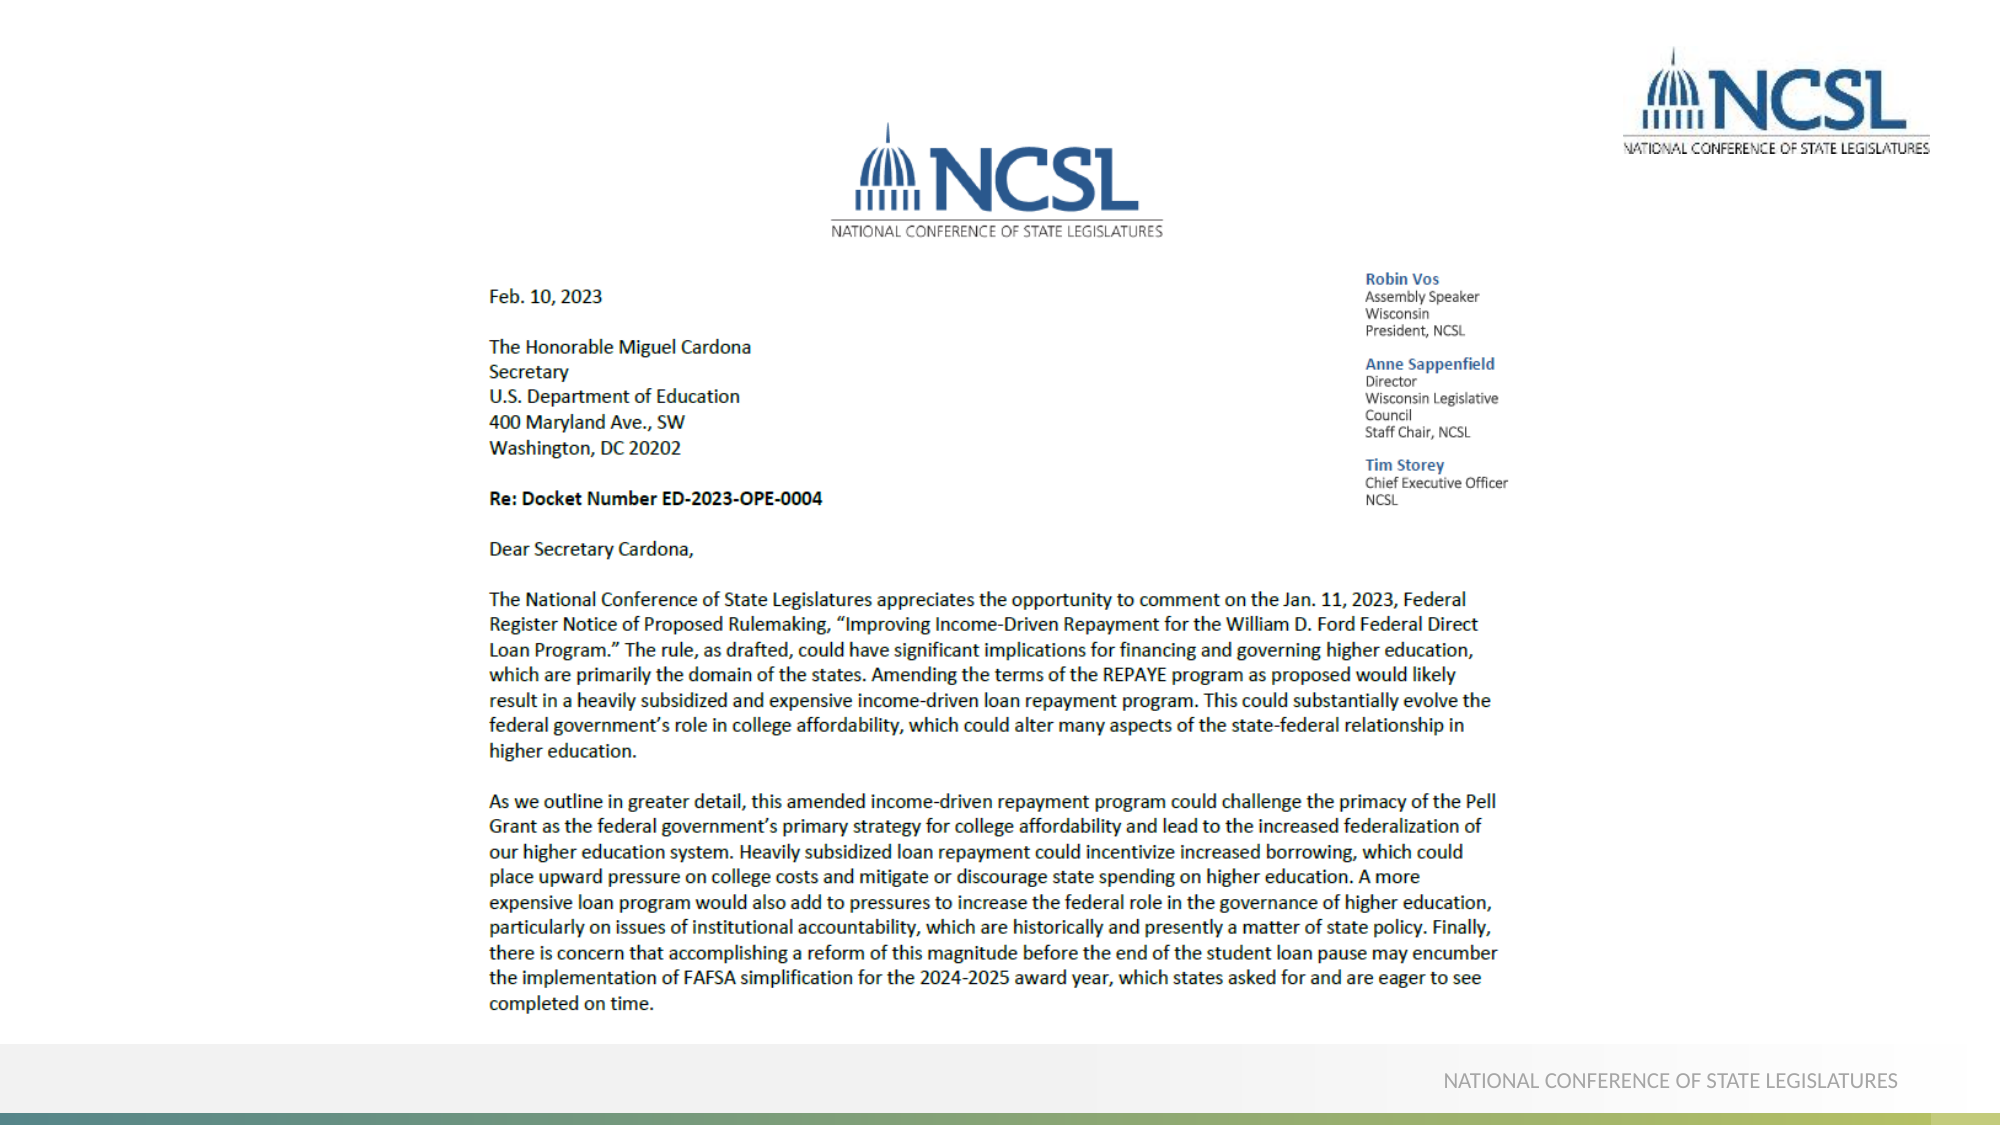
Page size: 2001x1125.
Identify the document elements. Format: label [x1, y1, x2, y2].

picture [1623, 46, 1930, 154]
list [434, 105, 1566, 1020]
